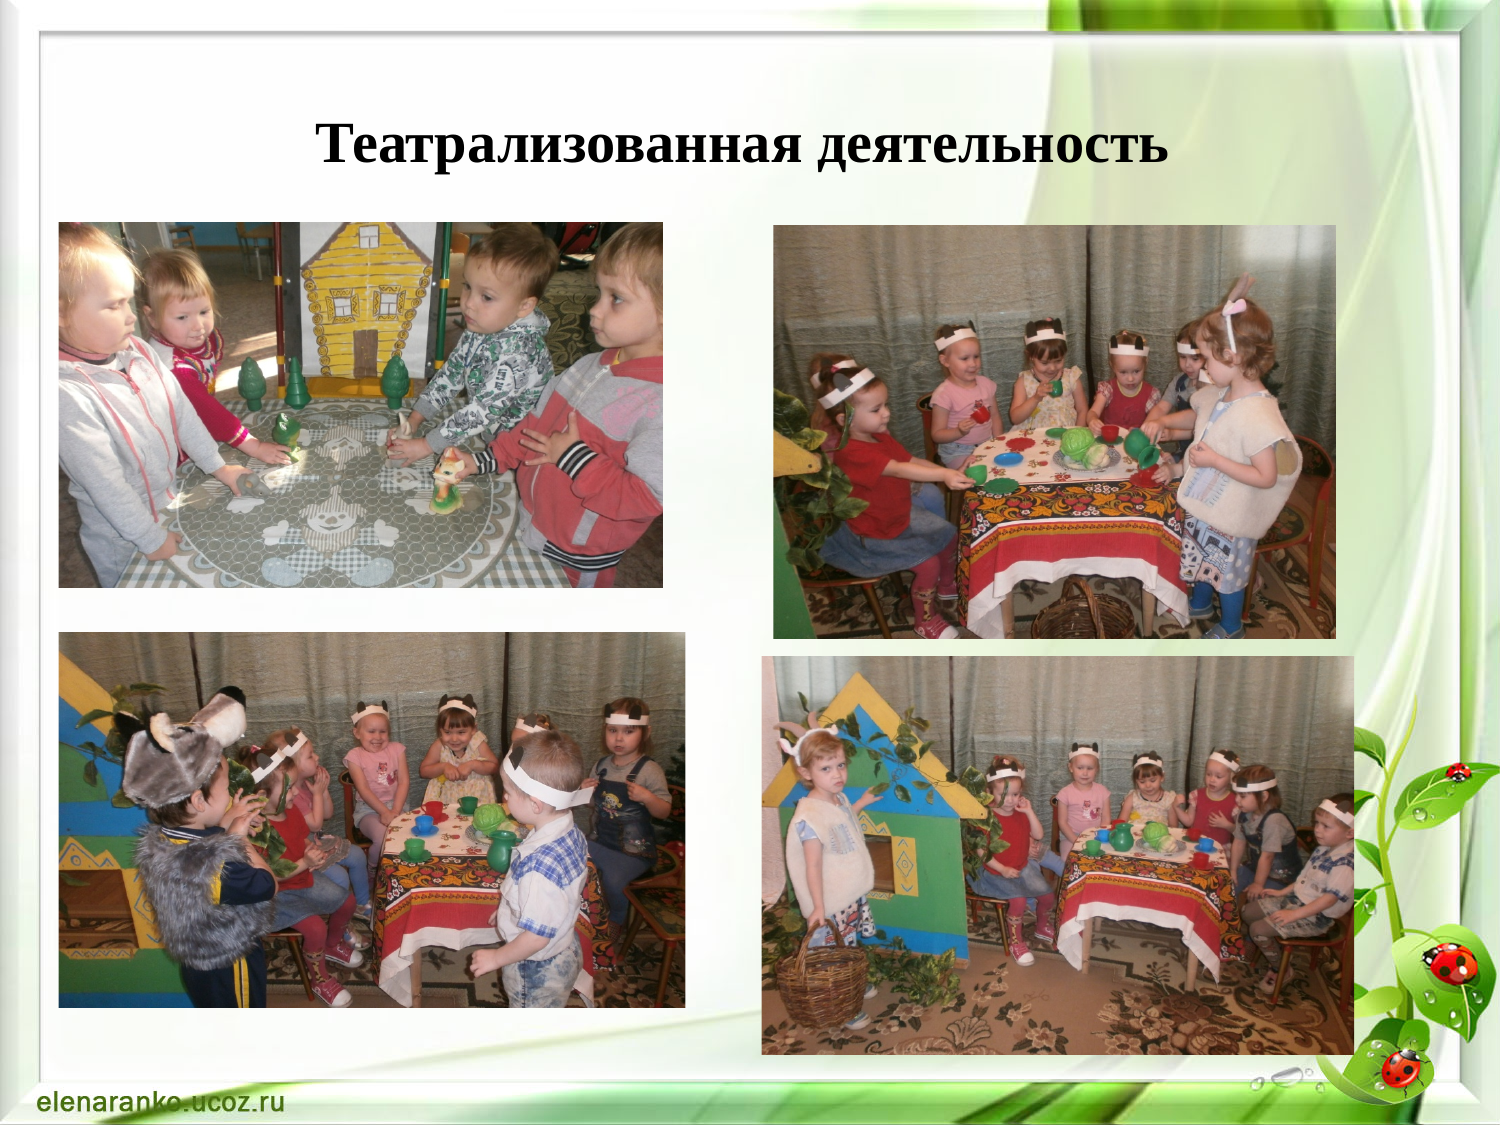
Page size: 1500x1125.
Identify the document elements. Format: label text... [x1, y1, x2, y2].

title Театрализованная деятельность [75, 45, 1425, 233]
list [773, 224, 1337, 640]
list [58, 222, 664, 588]
picture [0, 0, 1500, 1125]
